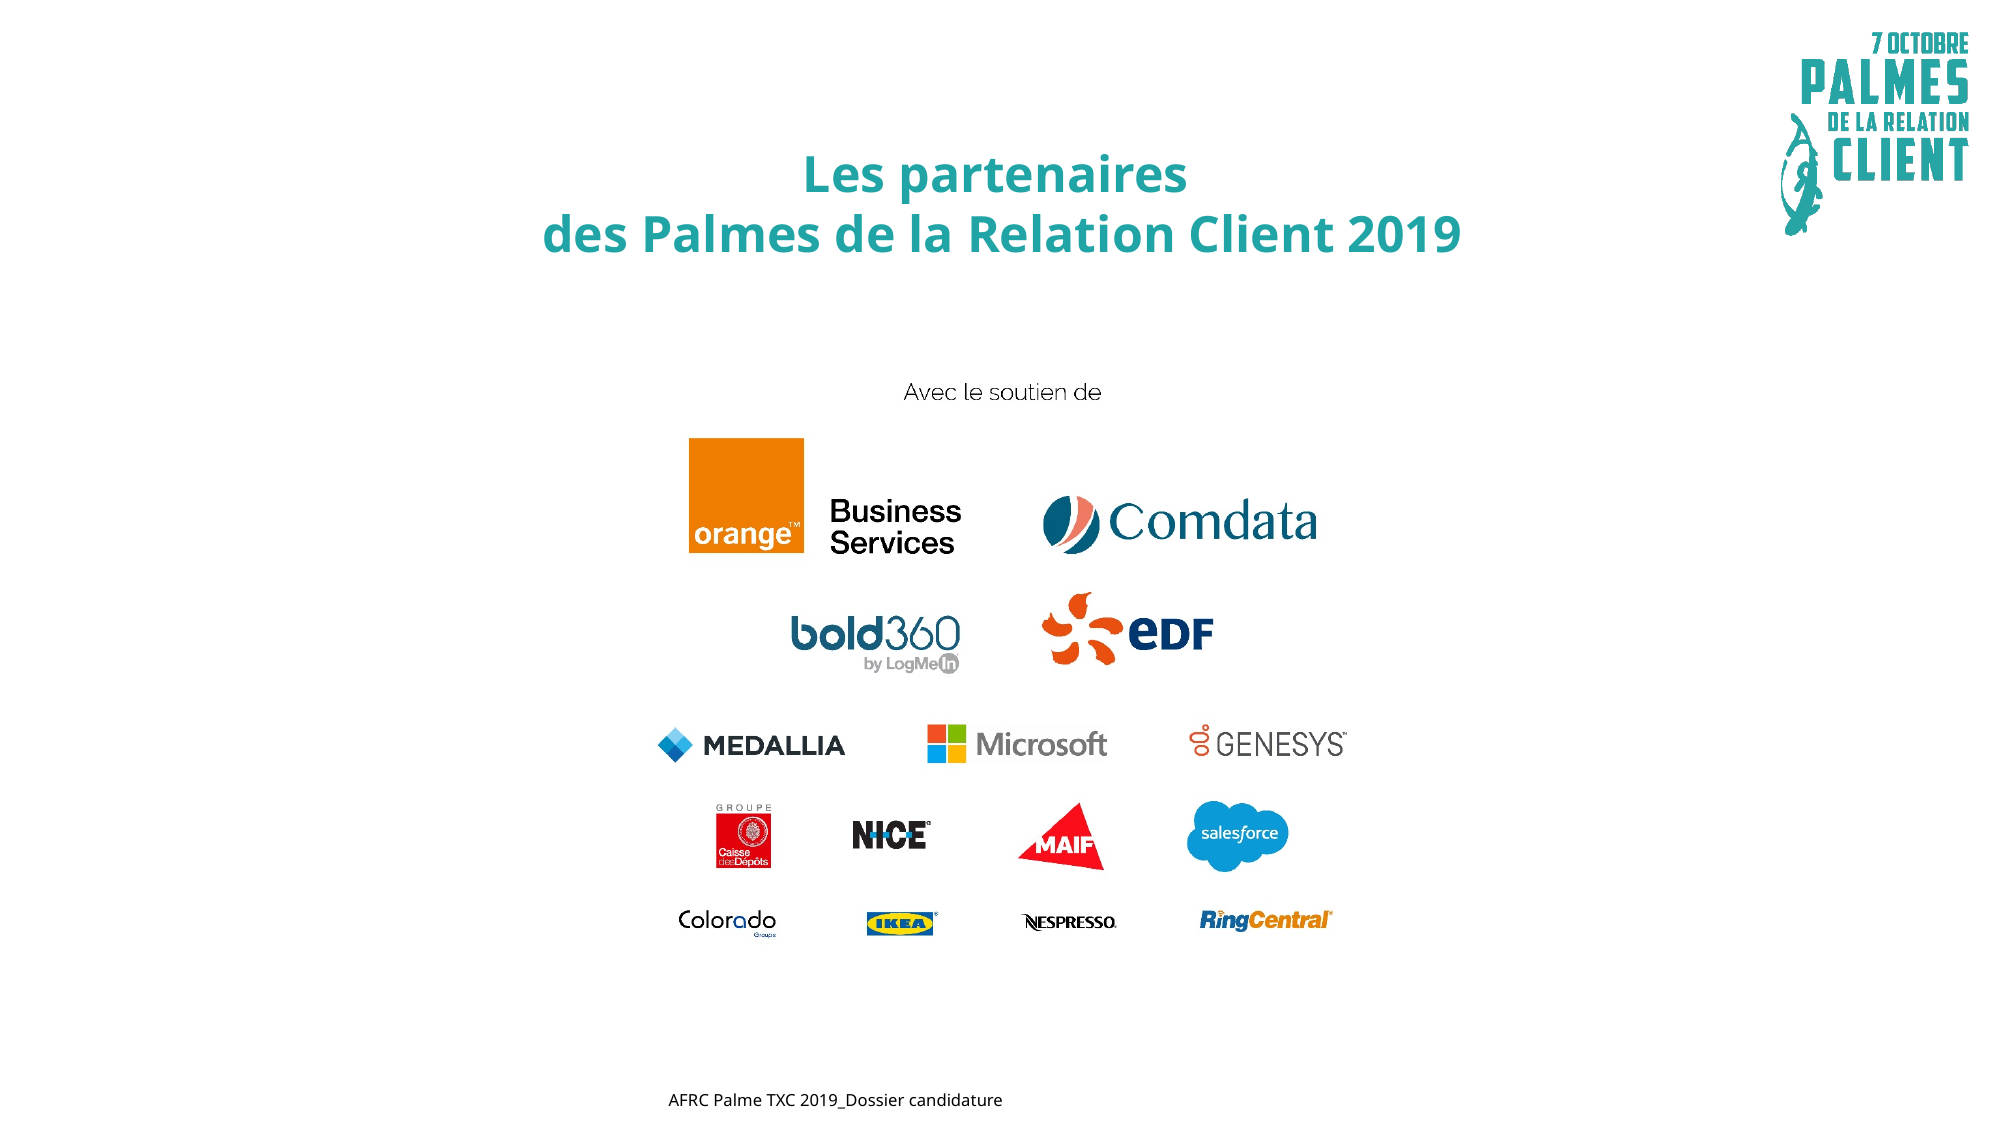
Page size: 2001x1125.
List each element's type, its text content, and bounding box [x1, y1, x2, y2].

picture [507, 279, 1497, 1037]
picture [1688, 0, 2001, 315]
text_box Les partenaires des Palmes de la Relation Client 2019 [189, 134, 1815, 280]
